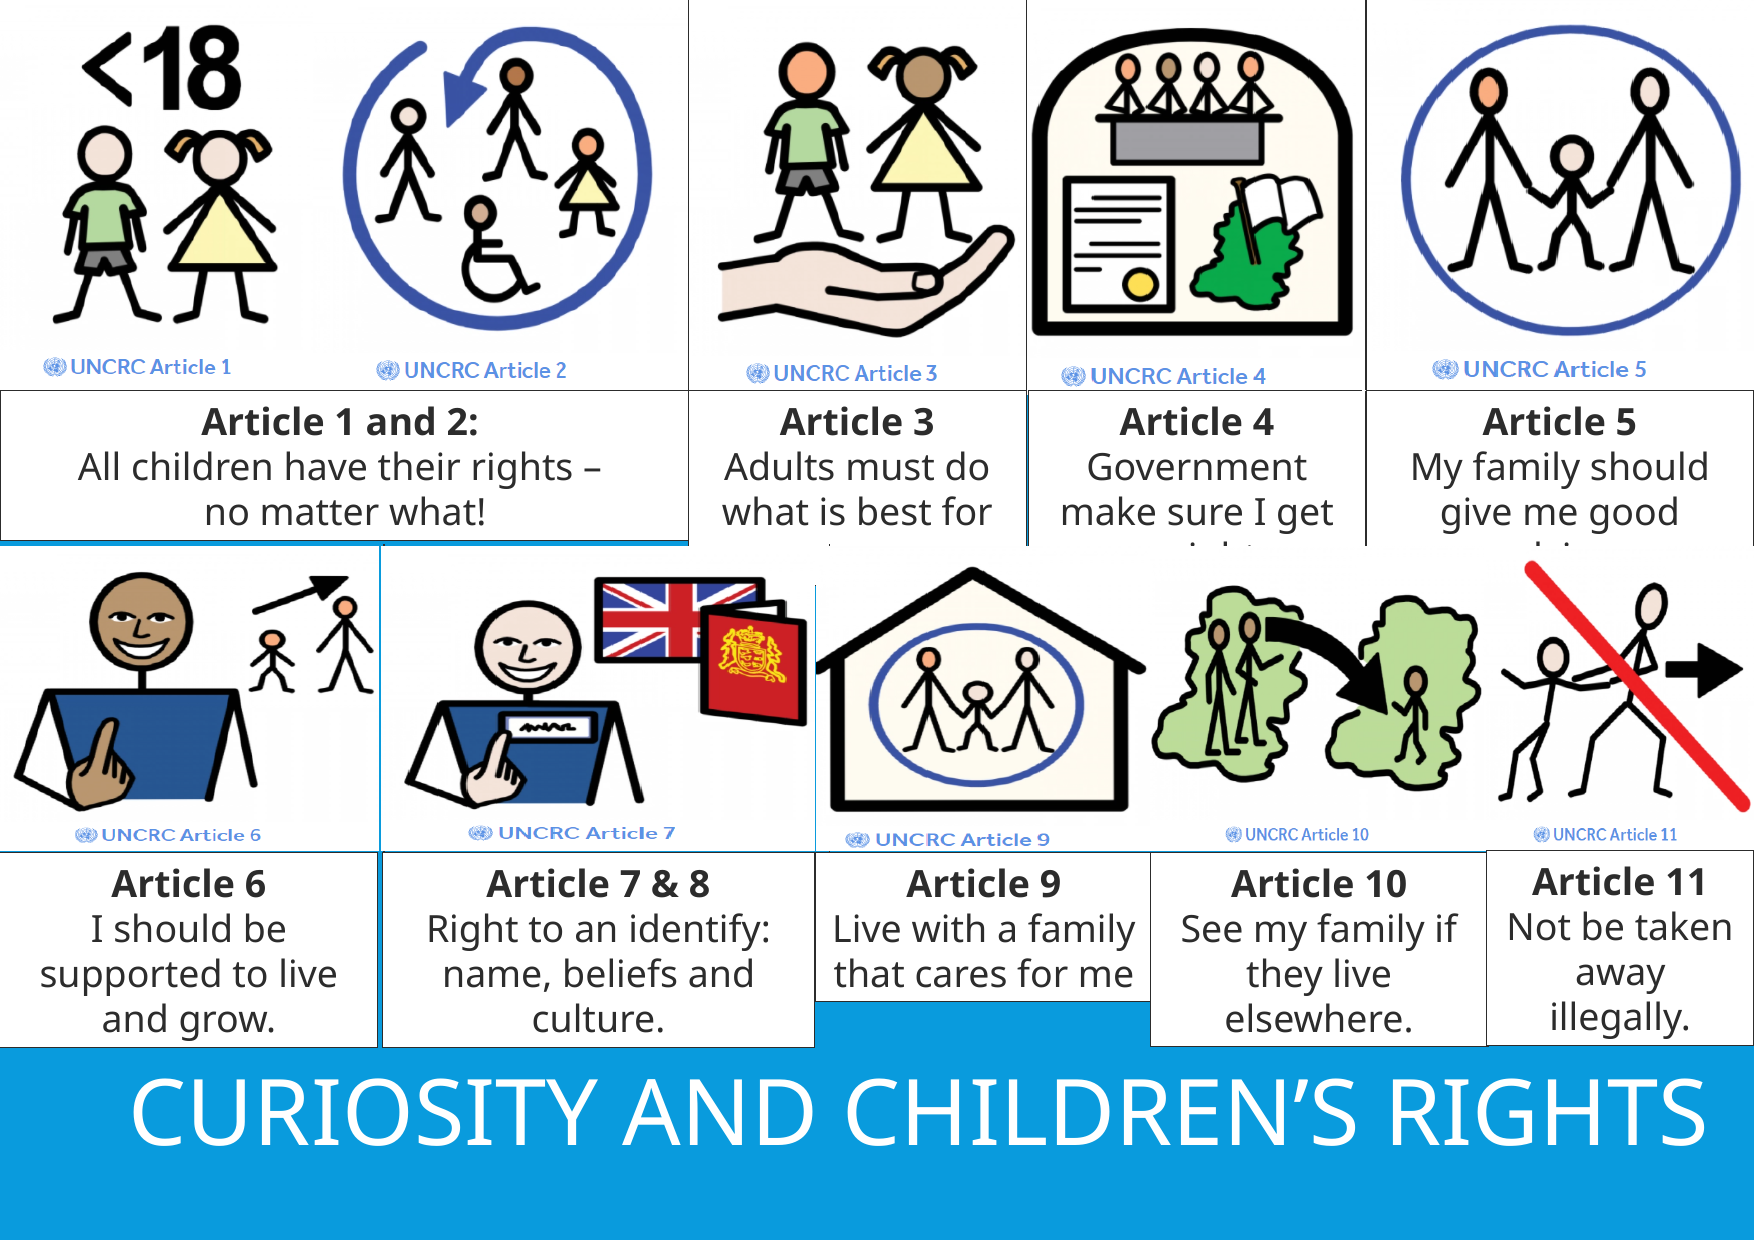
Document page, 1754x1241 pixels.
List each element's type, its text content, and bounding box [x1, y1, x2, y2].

text_box Article 5 My family should give me good advice. [1366, 399, 1754, 542]
picture [689, 0, 1365, 395]
picture [1367, 0, 1754, 391]
text_box Article 6 I should be supported to live and grow. [0, 858, 378, 1048]
text_box Article 3 Adults must do what is best for me. [688, 404, 1027, 541]
text_box Article 9 Live with a family that cares for me [815, 859, 1150, 959]
text_box Article 7 & 8 Right to an identify: name, beliefs and culture. [382, 859, 815, 959]
picture [382, 545, 1754, 851]
text_box Article 1 and 2: All children have their rights – no matter what! [0, 402, 688, 541]
text_box Article 4 Government make sure I get my rights. [1028, 400, 1366, 541]
picture [0, 0, 688, 395]
text_box Article 10 See my family if they live elsewhere. [1150, 860, 1486, 959]
picture [0, 547, 378, 850]
text_box Article 11 Not be taken away illegally. [1486, 859, 1754, 959]
text_box Curiosity and Children’s Rights [113, 959, 1754, 1241]
